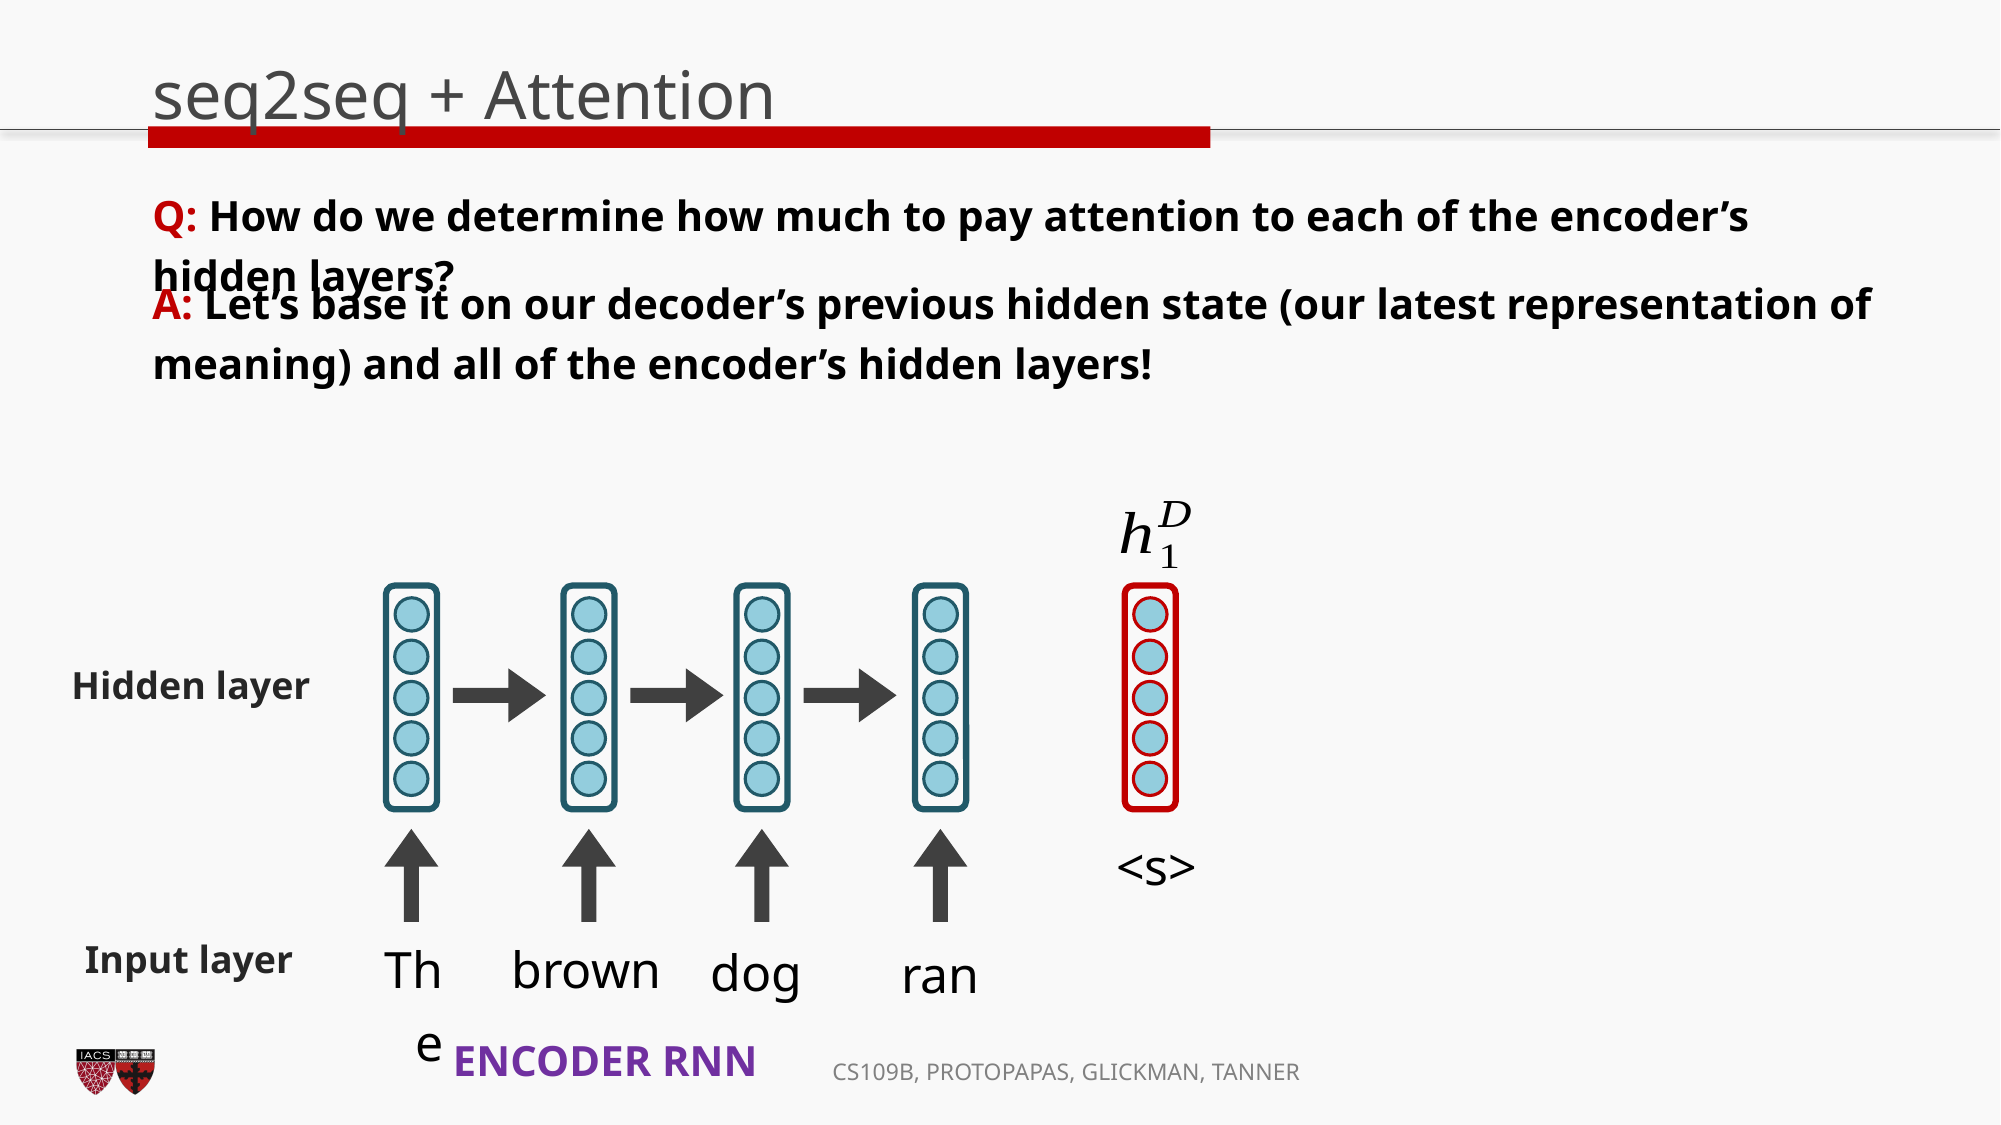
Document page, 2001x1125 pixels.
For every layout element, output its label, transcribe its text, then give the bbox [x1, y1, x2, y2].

text_box The [343, 919, 459, 1003]
text_box <s> [1054, 815, 1259, 899]
title seq2seq + Attention [137, 45, 1605, 158]
text_box Hidden layer [40, 645, 326, 724]
text_box Q: How do we determine how much to pay attention to each of the encoder’s hidden layers? [137, 172, 1908, 250]
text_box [649, 671, 827, 724]
text_box Input layer [57, 919, 309, 997]
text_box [828, 671, 1036, 724]
text_box dog [654, 921, 858, 1005]
text_box brown [484, 919, 688, 1003]
picture [75, 1049, 155, 1095]
text_box [733, 826, 791, 921]
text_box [1037, 671, 1263, 724]
text_box [559, 826, 618, 919]
text_box ran [838, 923, 1043, 1007]
text_box A: Let’s base it on our decoder’s previous hidden state (our latest representation of meaning) and all of the encoder’s hidden layers! [137, 260, 1908, 338]
text_box [382, 826, 441, 919]
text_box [476, 671, 648, 724]
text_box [299, 671, 475, 724]
text_box ENCODER RNN [394, 1017, 816, 1095]
text_box [911, 826, 970, 923]
